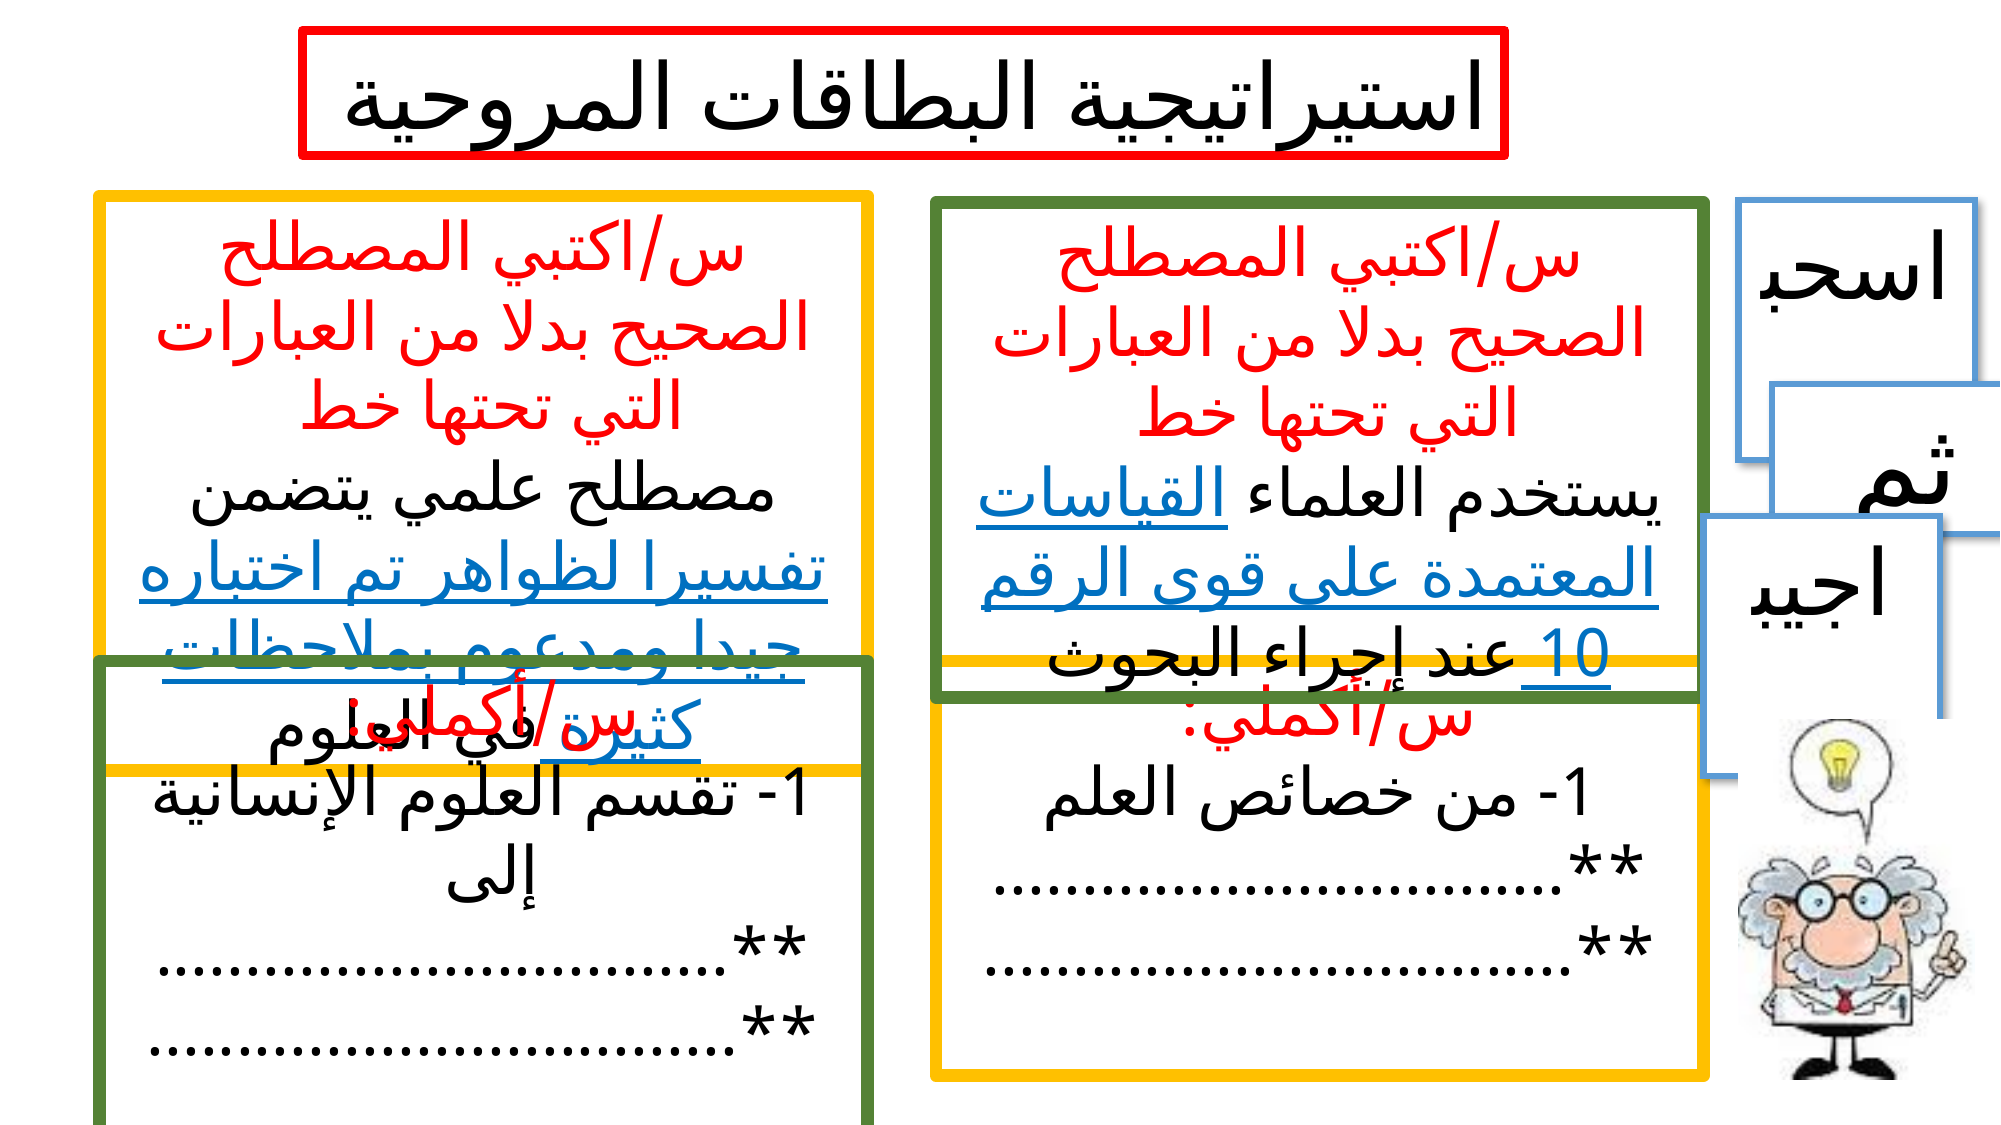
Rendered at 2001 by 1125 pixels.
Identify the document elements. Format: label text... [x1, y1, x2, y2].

picture [1738, 719, 1975, 1080]
text_box س/اكتبي المصطلح الصحيح بدلا من العبارات التي تحتها خط يستخدم العلماء القياسات المعتمدة على قوى الرقم 10 عند إجراء البحوث [935, 202, 1704, 698]
text_box اجيبي [1703, 515, 1941, 777]
text_box س/أكملي: 1- من خصائص العلم **................................ **................................. [935, 698, 1704, 1076]
text_box اسحبي [1738, 199, 1976, 461]
text_box استيراتيجية البطاقات المروحية [302, 30, 1505, 156]
text_box س/اكتبي المصطلح الصحيح بدلا من العبارات التي تحتها خط مصطلح علمي يتضمن تفسيرا لظواهر تم اختباره جيدا ومدعوم بملاحظات كثيرة في العلوم [99, 195, 868, 660]
text_box ثم [1771, 383, 2000, 535]
text_box س/أكملي: 1- تقسم العلوم الإنسانية إلى **................................ **................................. [99, 660, 868, 1125]
